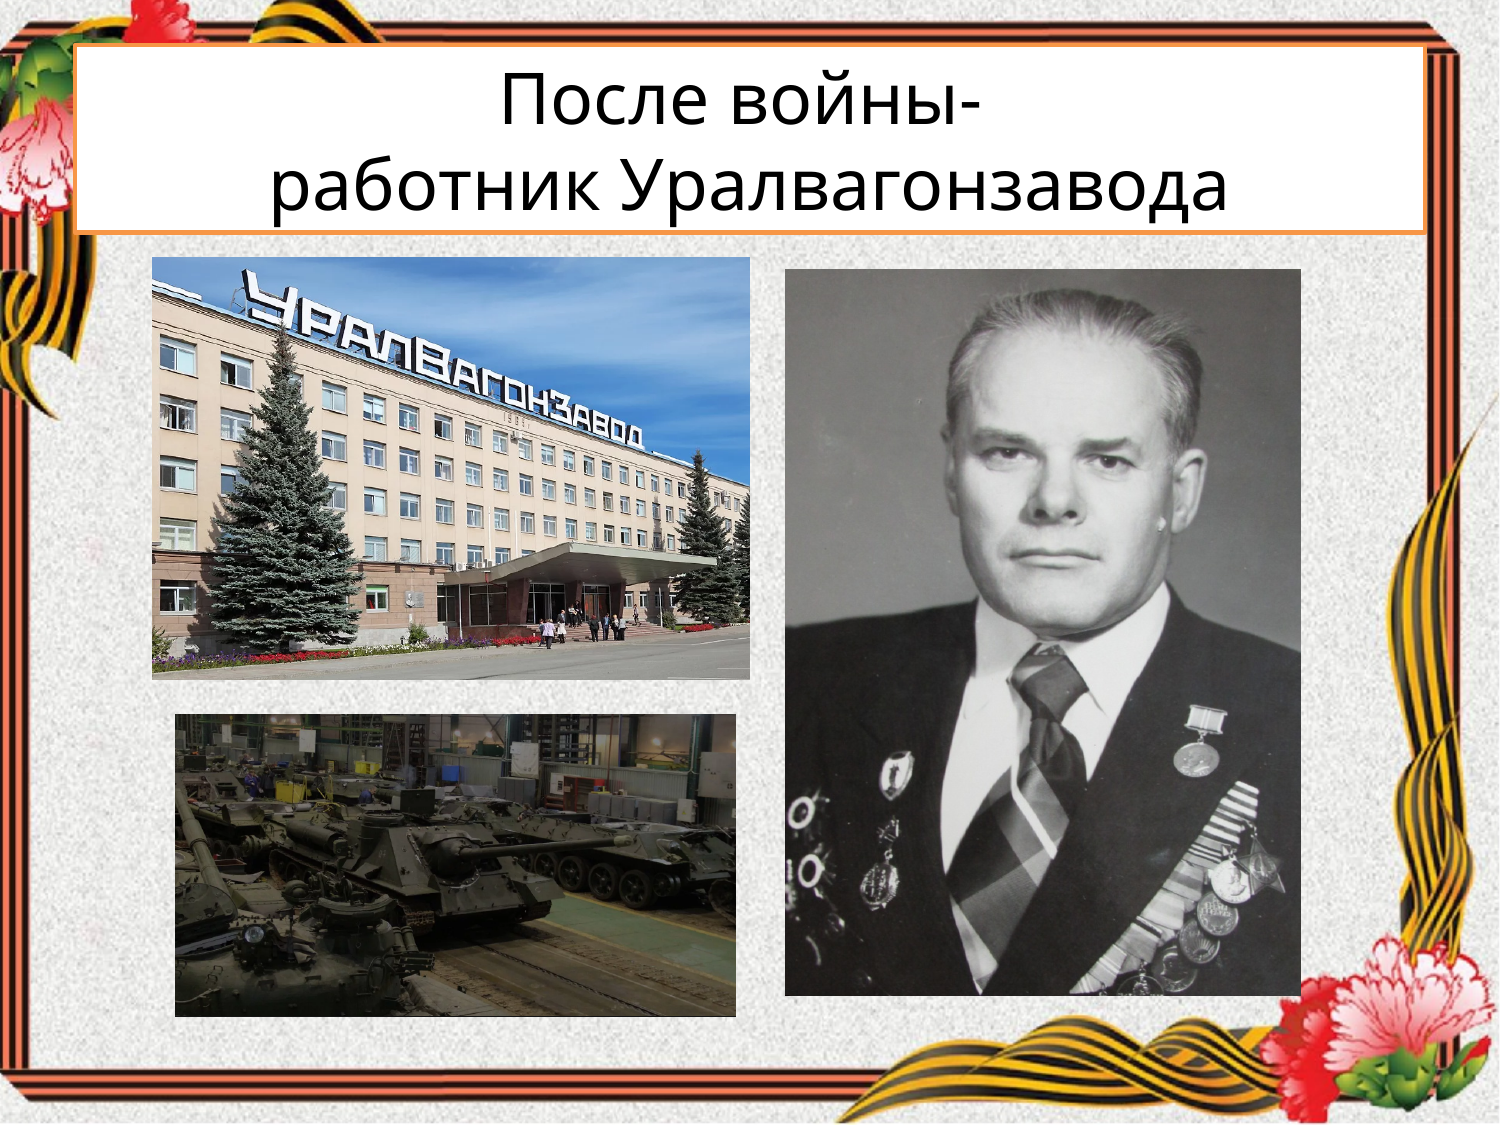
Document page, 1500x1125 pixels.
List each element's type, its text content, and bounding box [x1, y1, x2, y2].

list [175, 714, 736, 1017]
picture [0, 0, 1500, 1125]
title После войны- работник Уралвагонзавода [73, 43, 1427, 235]
